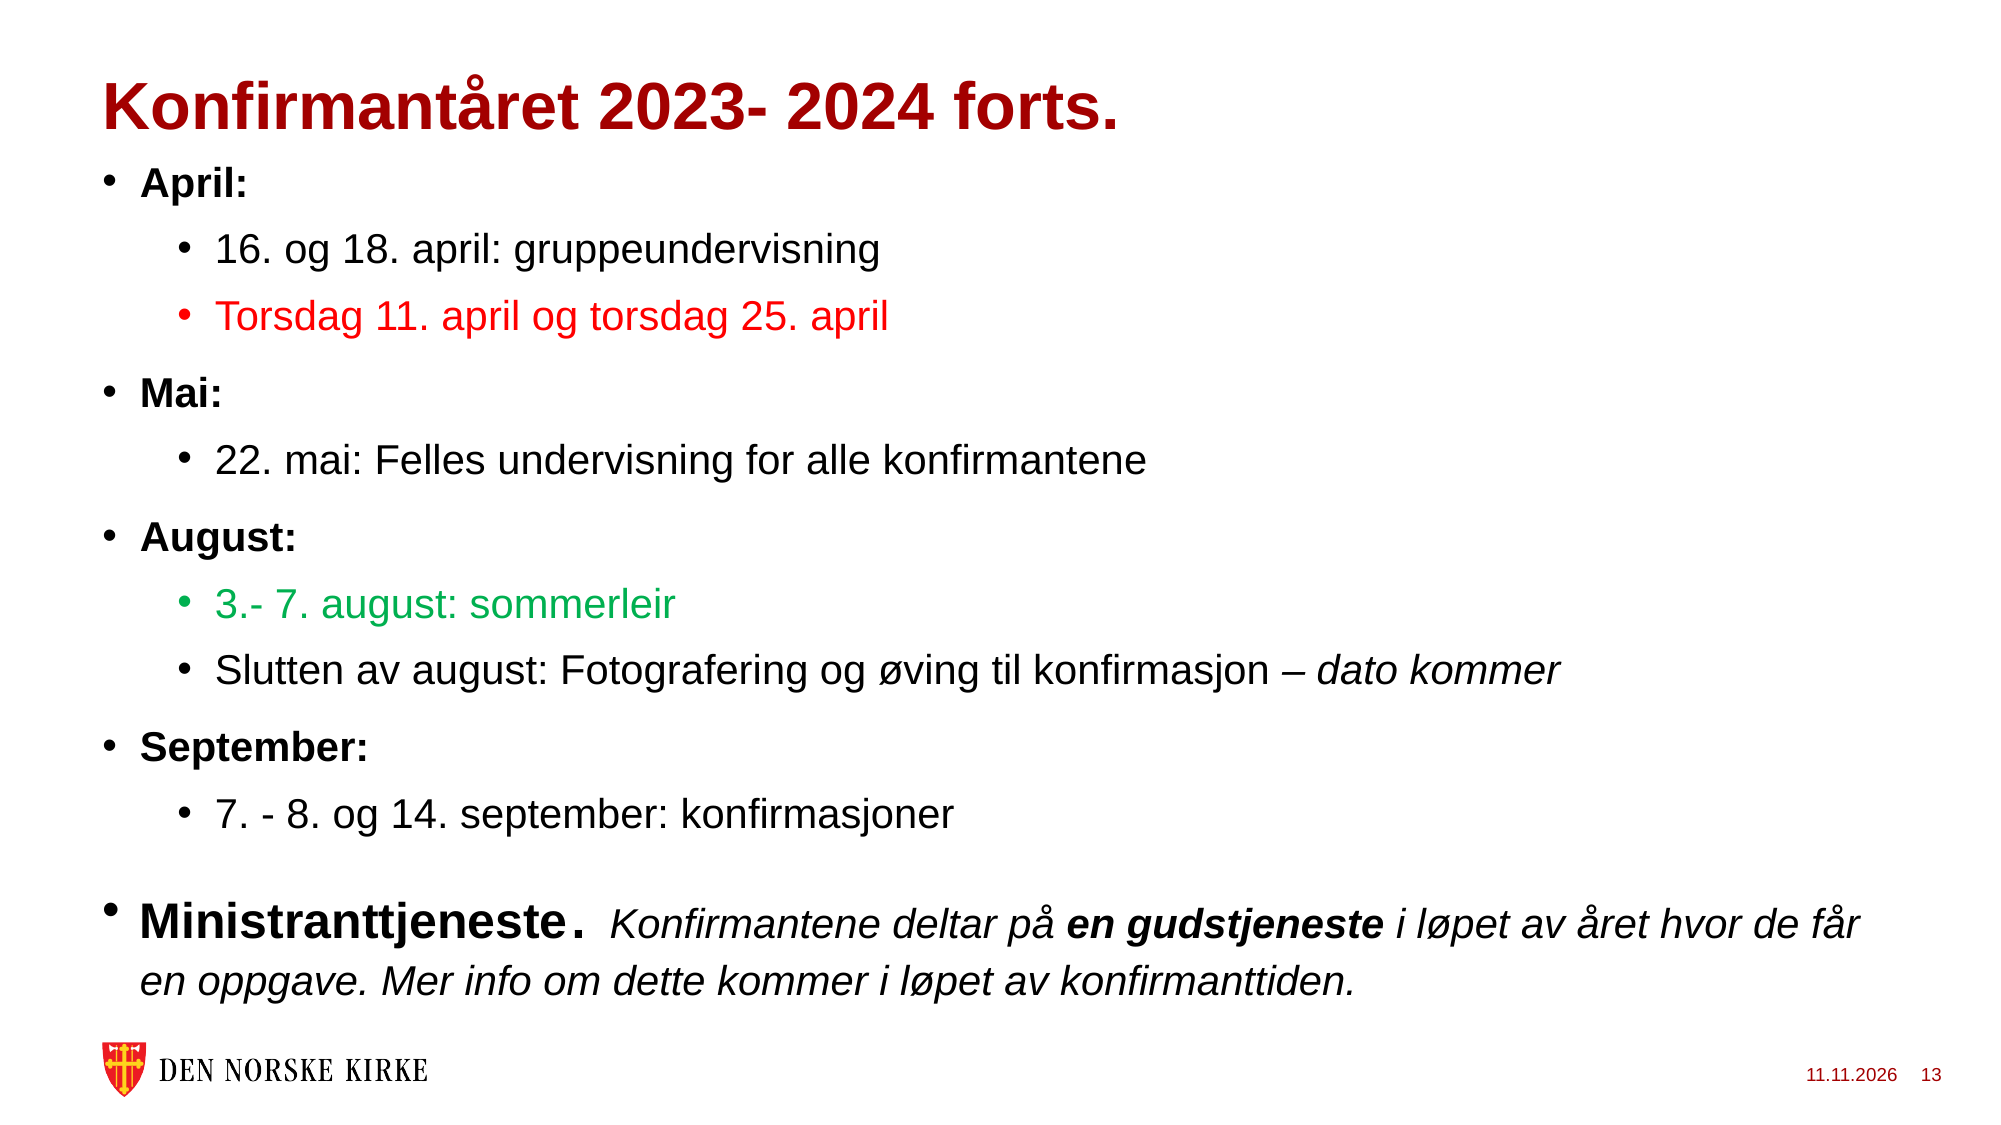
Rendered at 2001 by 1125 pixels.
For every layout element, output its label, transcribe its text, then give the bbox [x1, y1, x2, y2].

picture [102, 1042, 427, 1097]
title Konfirmantåret 2023- 2024 forts. [102, 36, 1898, 179]
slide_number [1719, 1056, 1898, 1091]
slide_number 13 [1920, 1056, 1978, 1091]
list April: 16. og 18. april: gruppeundervisning Torsdag 11. april og torsdag 25. april Mai: 22. mai: Felles undervisning for alle konfirmantene August: 3.- 7. august: sommerleir Slutten av august: Fotografering og øving til konfirmasjon – dato kommer September: 7. - 8. og 14. september: konfirmasjoner Ministranttjeneste. Konfirmantene deltar på en gudstjeneste i løpet av året hvor de får en oppgave. Mer info om dette kommer i løpet av konfirmanttiden. [102, 155, 1882, 1025]
